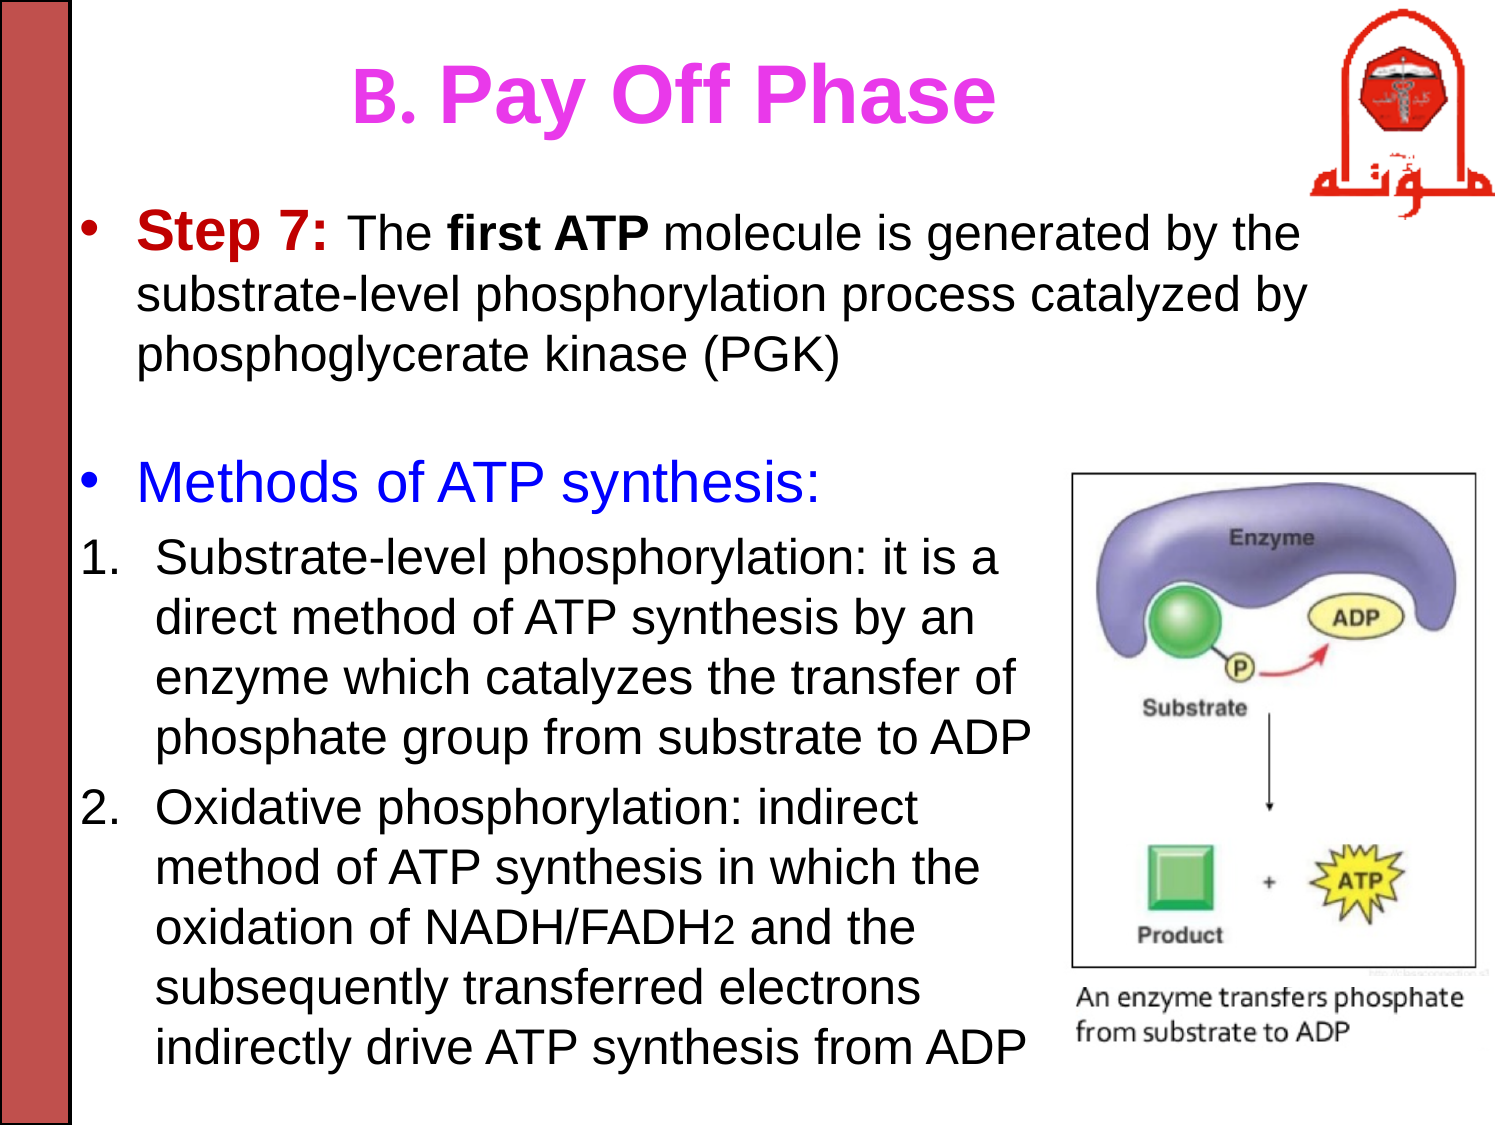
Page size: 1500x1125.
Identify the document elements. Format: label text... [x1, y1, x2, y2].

list Step 7: The first ATP molecule is generated by the substrate-level phosphorylation process catalyzed by phosphoglycerate kinase (PGK) [72, 184, 1489, 409]
picture [1306, 7, 1495, 221]
text_box [0, 0, 72, 1125]
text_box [1059, 468, 1500, 1051]
text_box Methods of ATP synthesis: Substrate-level phosphorylation: it is a direct method of ATP synthesis by an enzyme which catalyzes the transfer of phosphate group from substrate to ADP Oxidative phosphorylation: indirect method of ATP synthesis in which the oxidation of NADH/FADH2 and the subsequently transferred electrons indirectly drive ATP synthesis from ADP [64, 437, 1105, 1125]
title B. Pay Off Phase [72, 0, 1350, 184]
